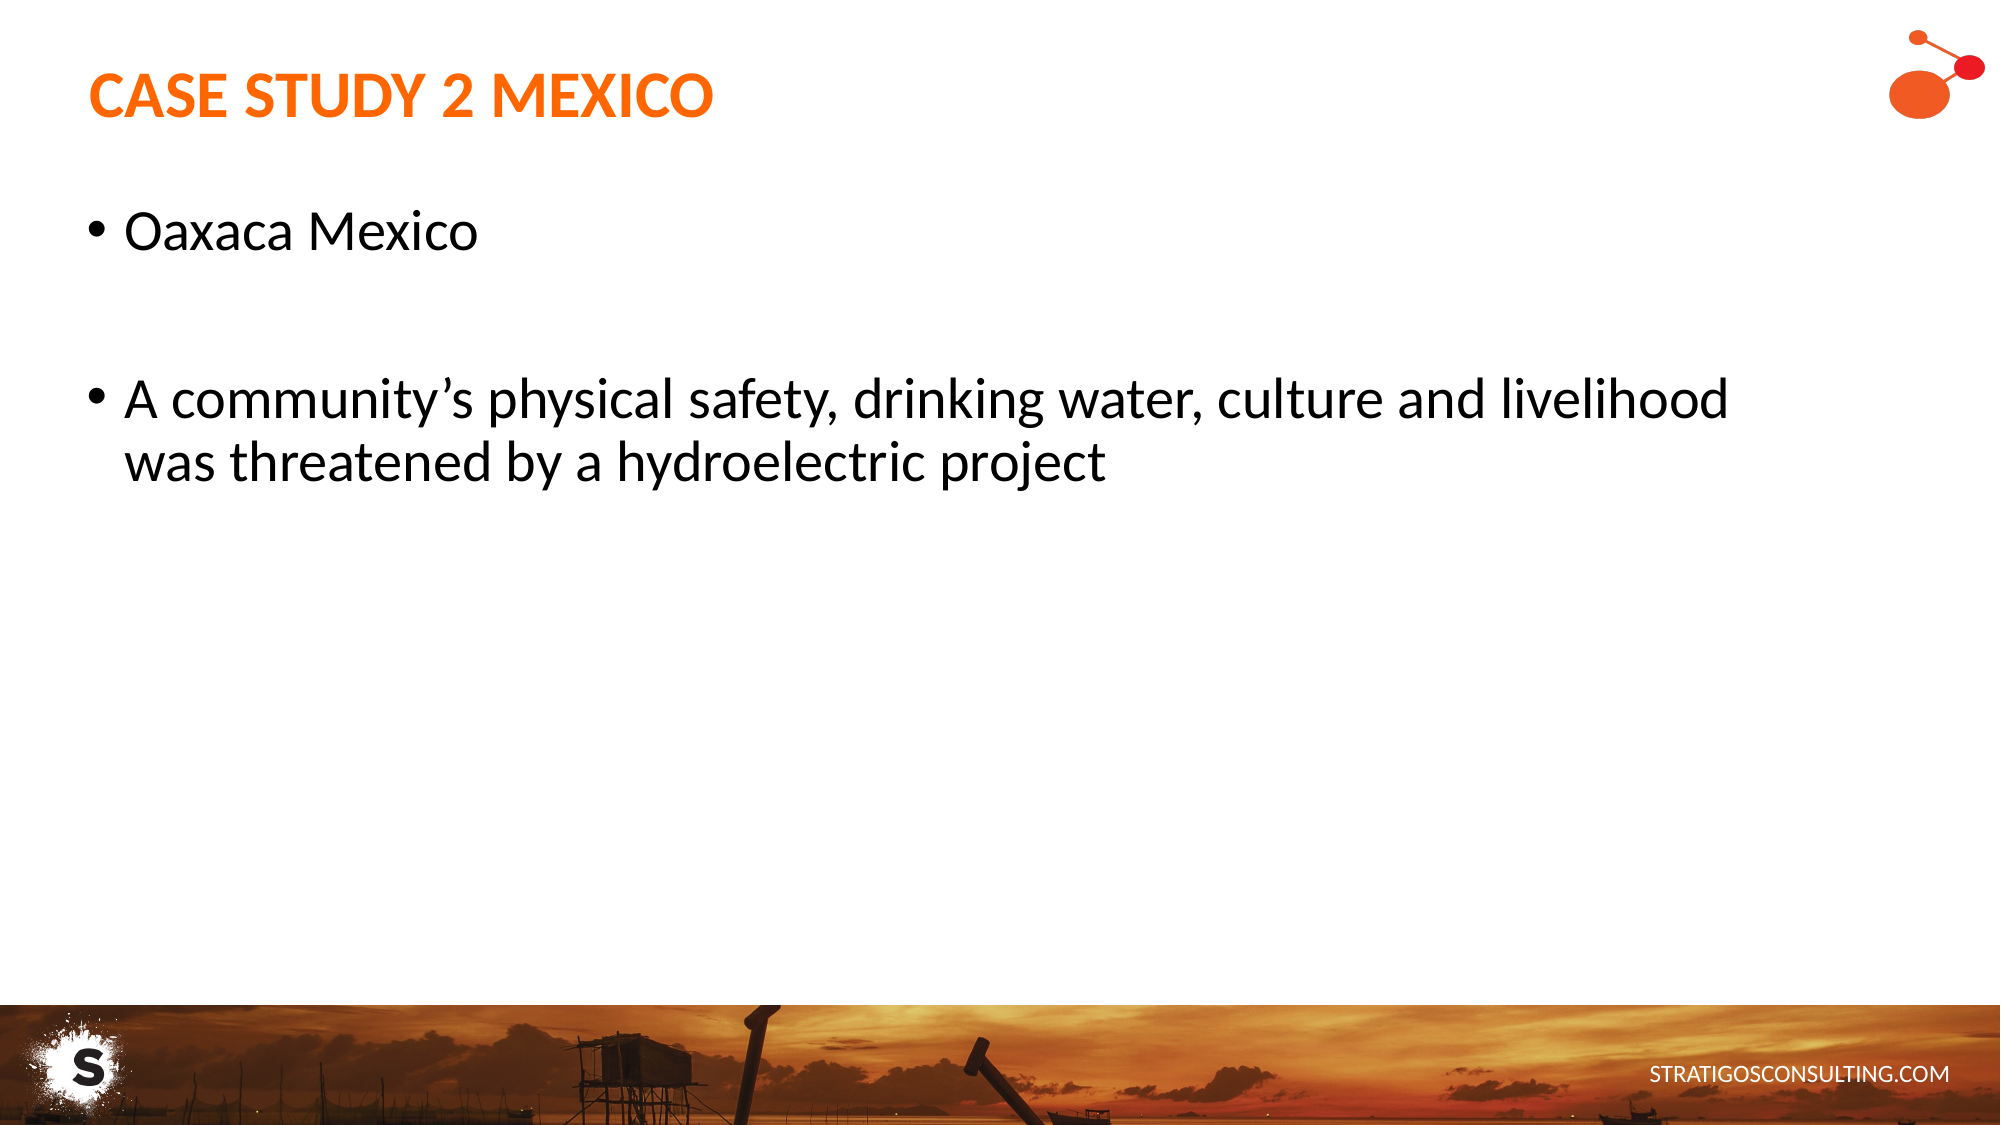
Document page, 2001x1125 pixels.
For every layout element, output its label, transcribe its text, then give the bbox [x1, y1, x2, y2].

picture [0, 987, 2000, 1125]
list Oaxaca Mexico A community’s physical safety, drinking water, culture and livelihood was threatened by a hydroelectric project [71, 192, 1845, 944]
picture [1866, 23, 2000, 158]
title CASE STUDY 2 MEXICO [74, 28, 1863, 164]
